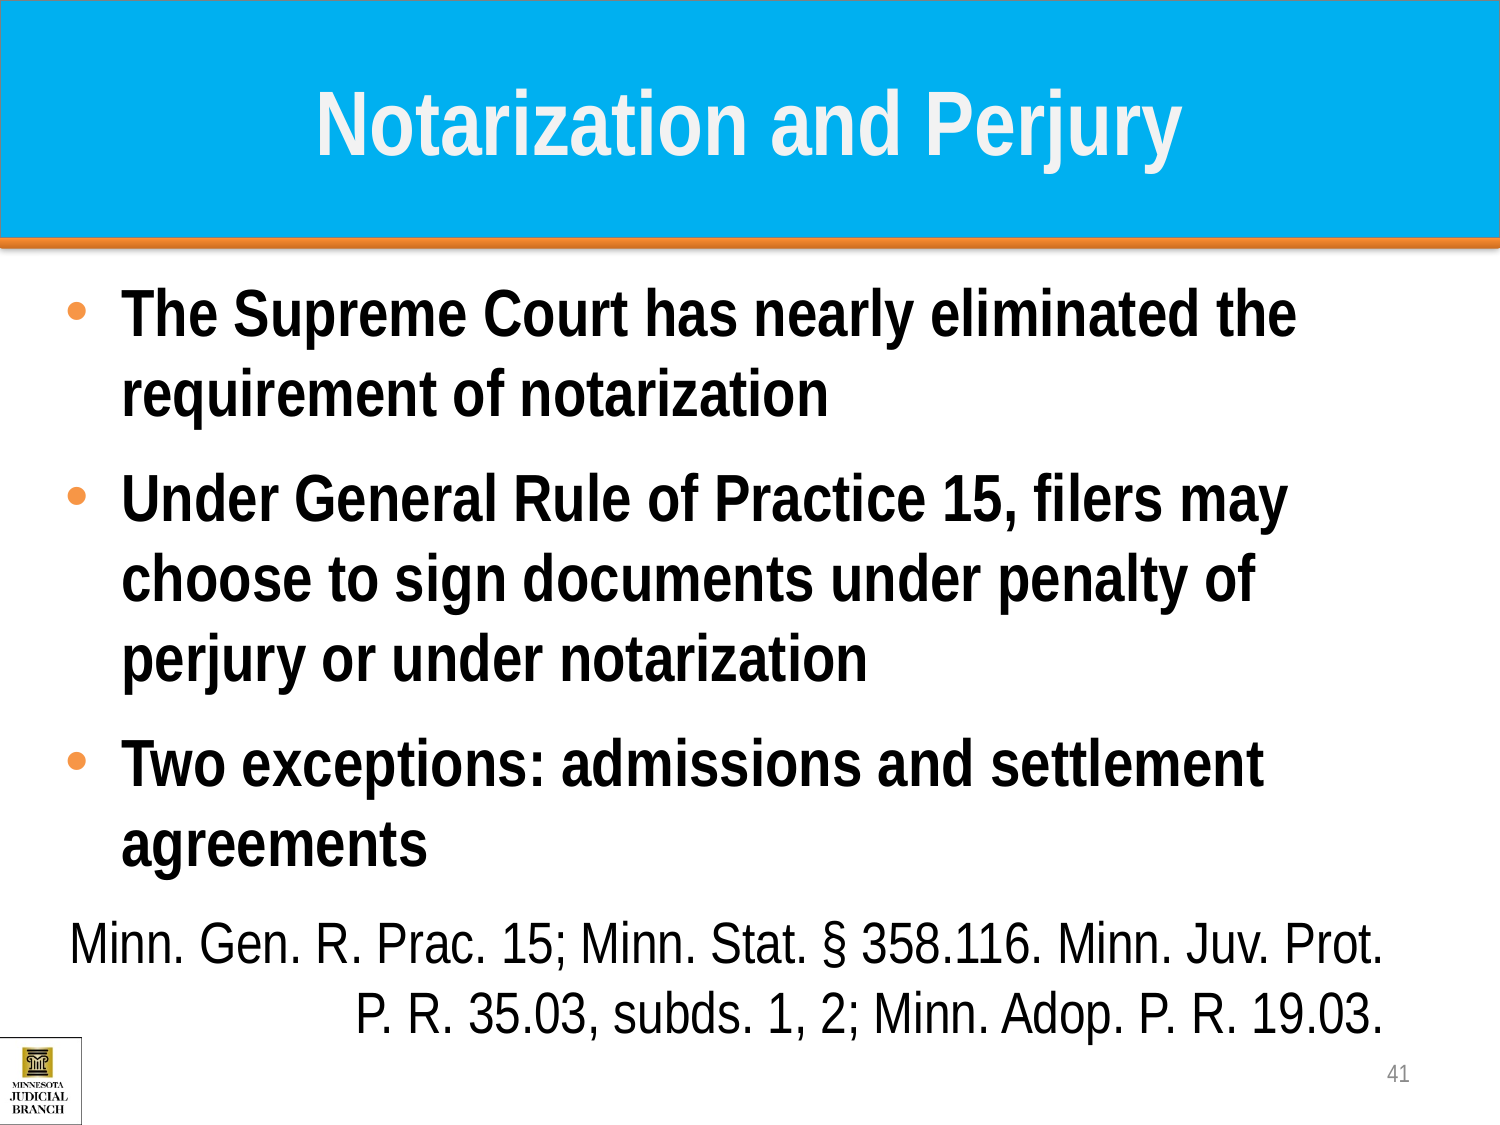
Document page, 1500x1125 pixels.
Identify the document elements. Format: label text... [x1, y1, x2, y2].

picture [0, 1037, 82, 1125]
list The Supreme Court has nearly eliminated the requirement of notarization Under General Rule of Practice 15, filers may choose to sign documents under penalty of perjury or under notarization Two exceptions: admissions and settlement agreements Minn. Gen. R. Prac. 15; Minn. Stat. § 358.116. Minn. Juv. Prot. P. R. 35.03, subds. 1, 2; Minn. Adop. P. R. 19.03. [50, 262, 1400, 1088]
slide_number 41 [1074, 1042, 1425, 1103]
title Notarization and Perjury [0, 0, 1500, 238]
